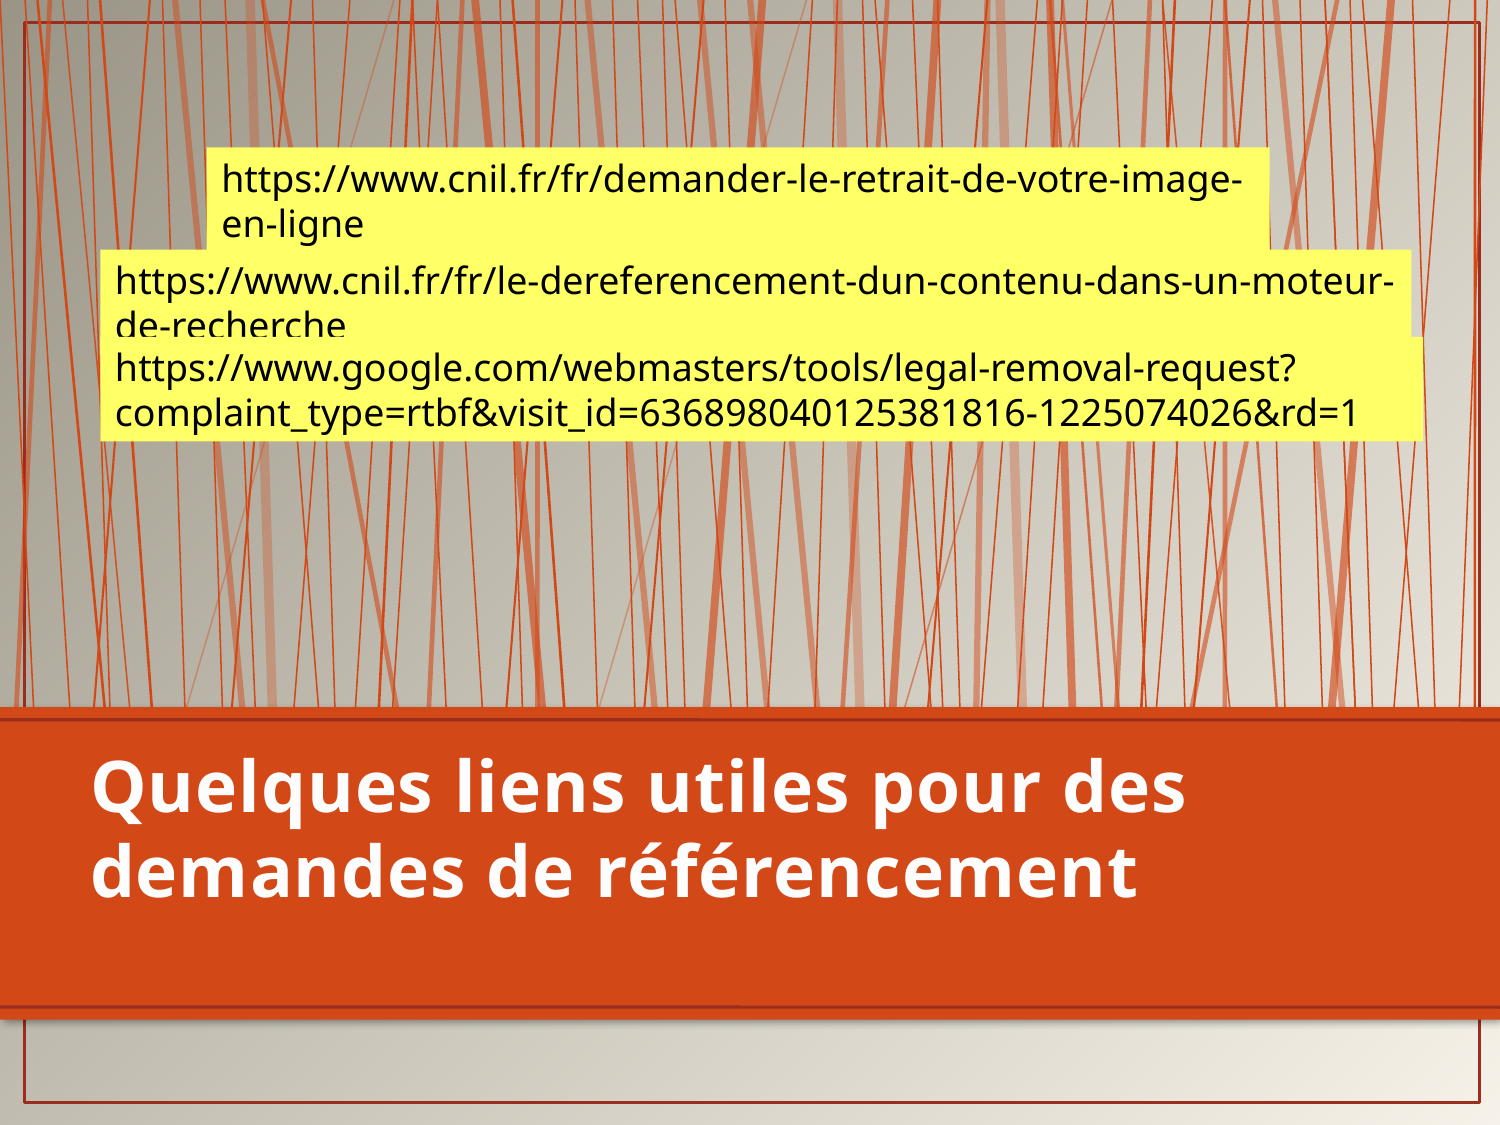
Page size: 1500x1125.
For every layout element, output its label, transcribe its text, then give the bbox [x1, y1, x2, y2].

text_box https://www.cnil.fr/fr/le-dereferencement-dun-contenu-dans-un-moteur-de-recherche [100, 249, 1412, 336]
text_box https://www.google.com/webmasters/tools/legal-removal-request?complaint_type=rtbf&visit_id=636898040125381816-1225074026&rd=1 [100, 336, 1424, 442]
text_box https://www.cnil.fr/fr/demander-le-retrait-de-votre-image-en-ligne [206, 147, 1270, 249]
title Quelques liens utiles pour des demandes de référencement [75, 732, 1438, 920]
